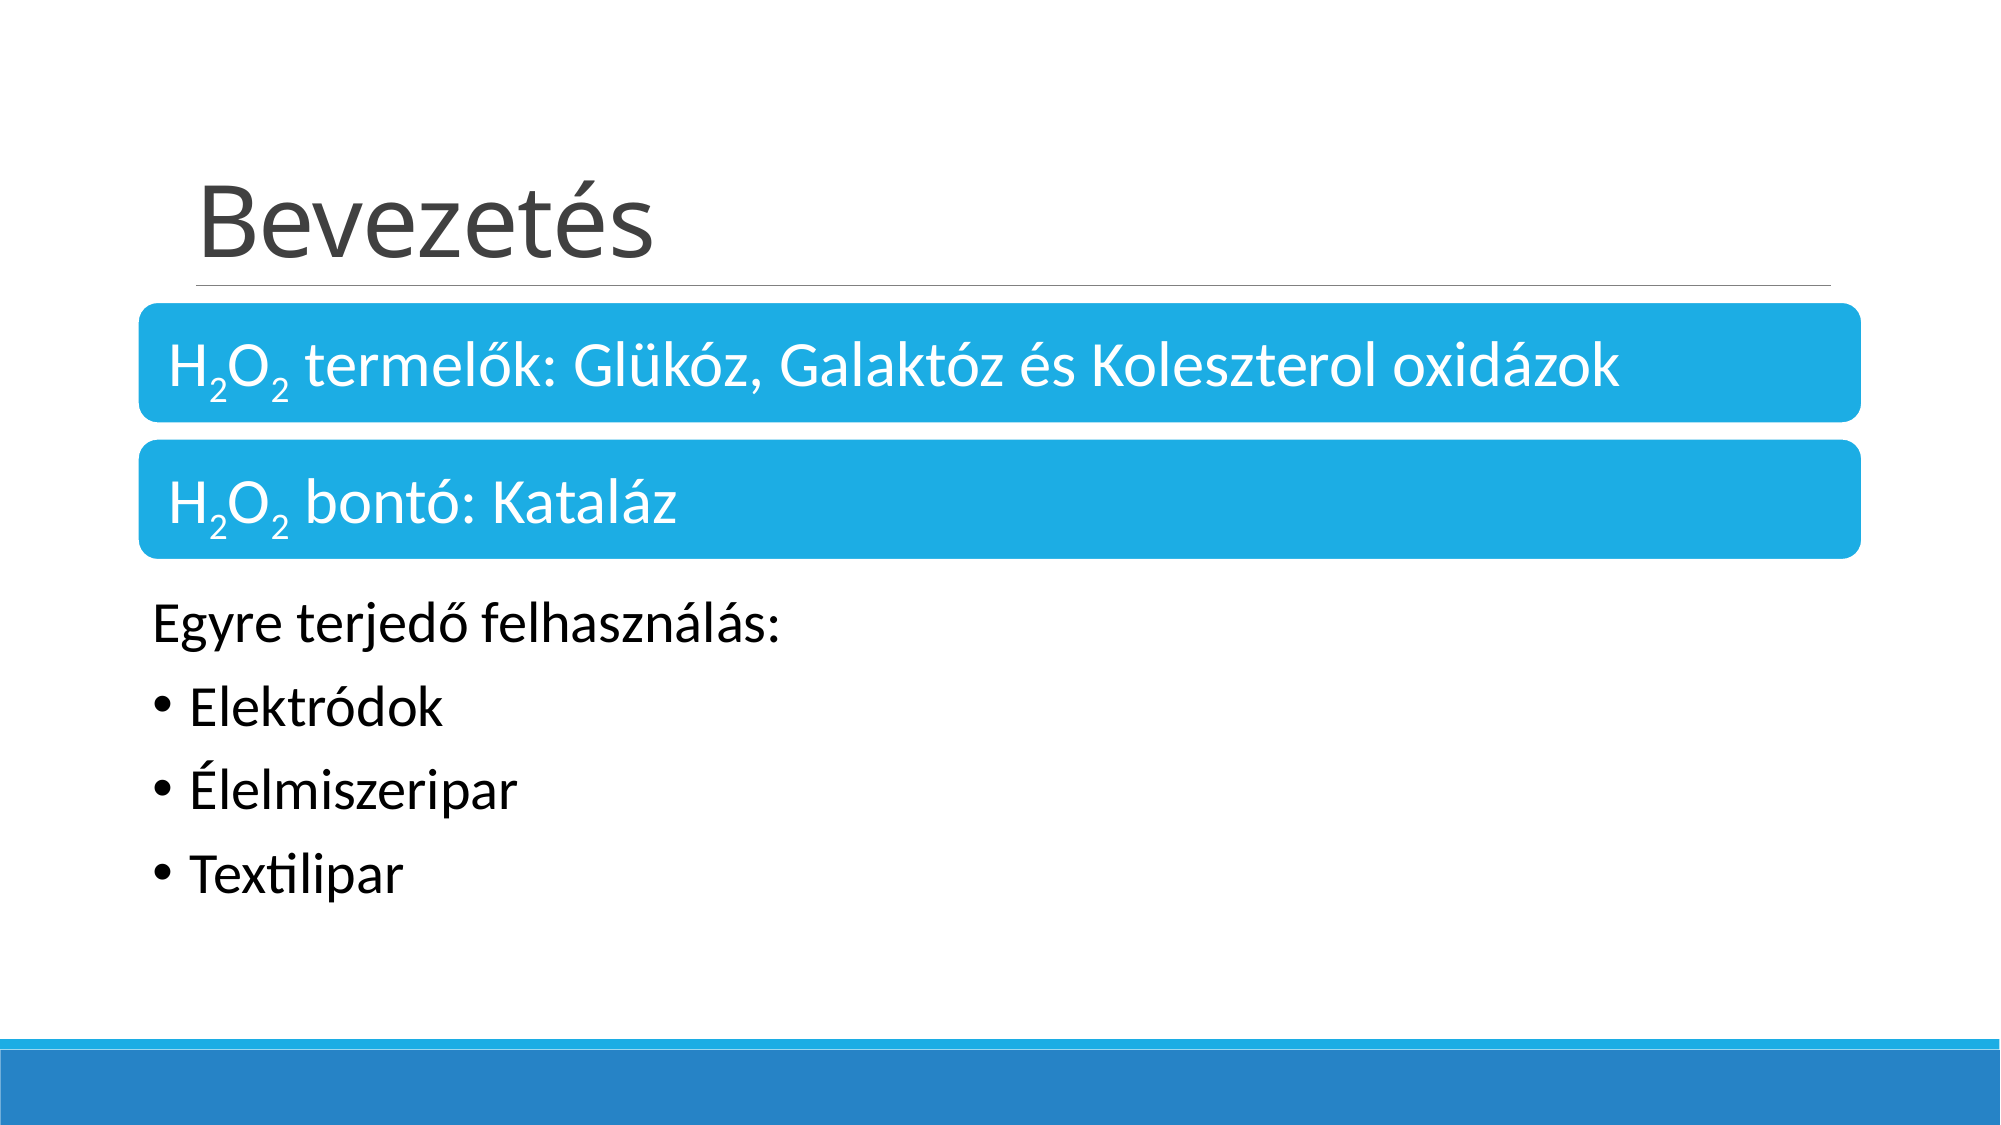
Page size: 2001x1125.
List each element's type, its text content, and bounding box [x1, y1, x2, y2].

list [136, 298, 1863, 563]
title Bevezetés [180, 47, 1830, 285]
text_box Egyre terjedő felhasználás: Elektródok Élelmiszeripar Textilipar [137, 584, 1863, 1066]
